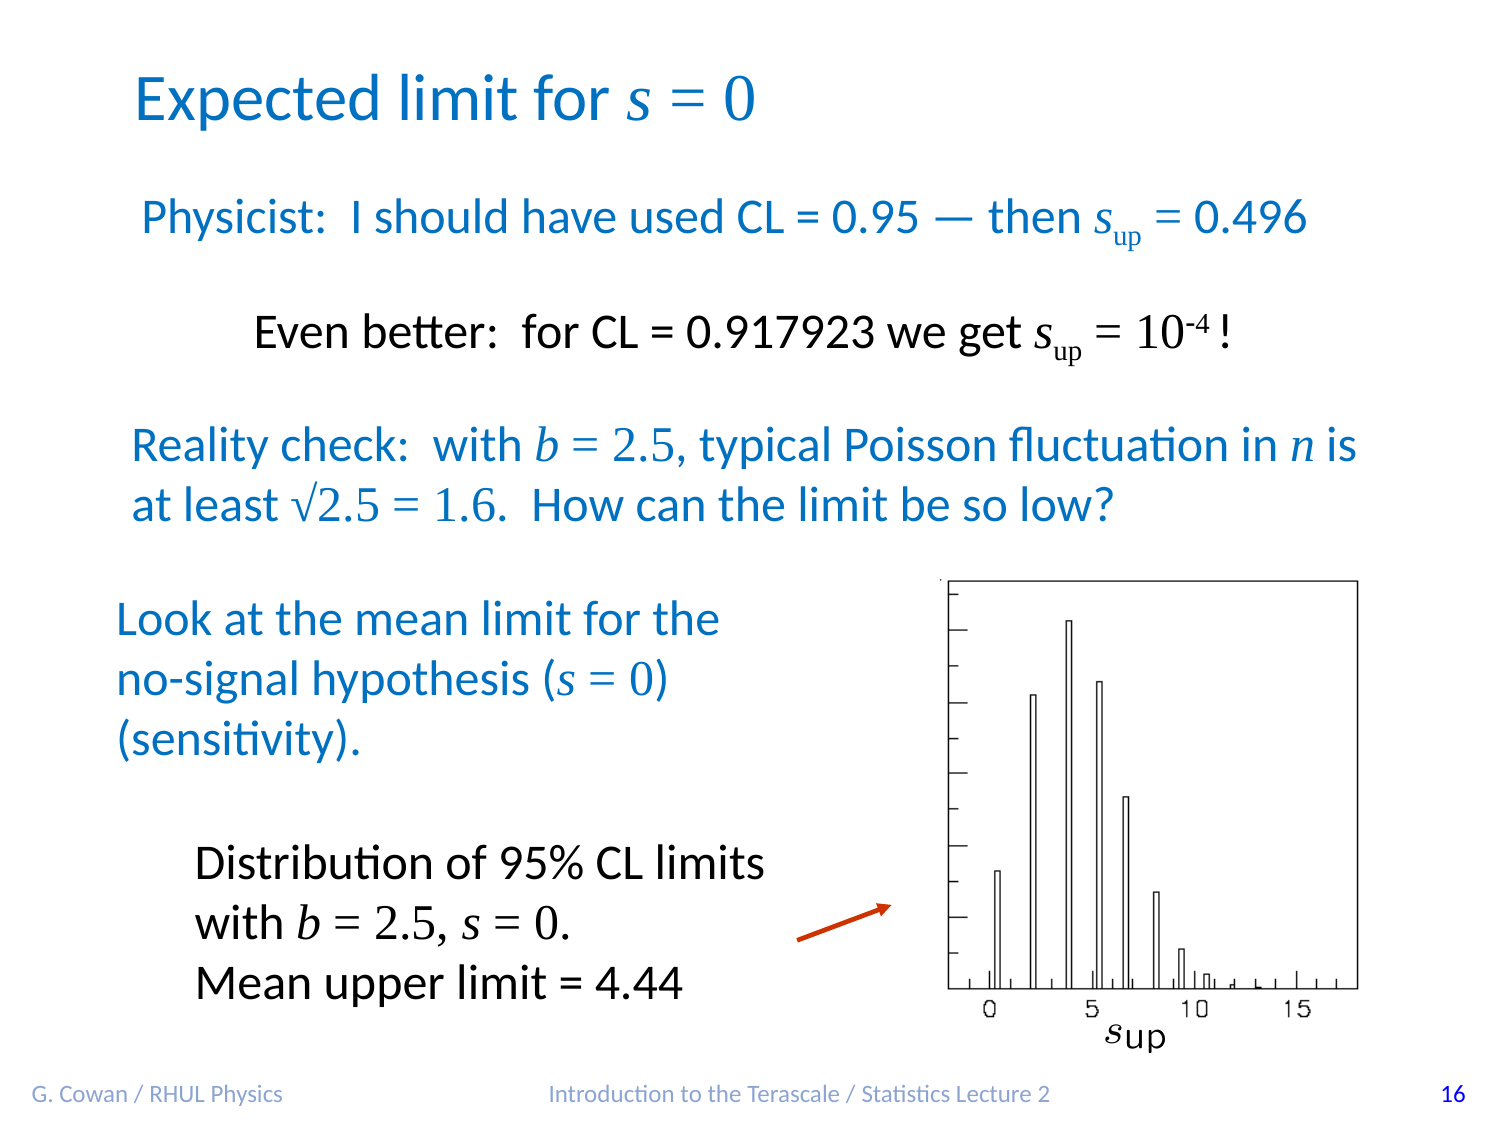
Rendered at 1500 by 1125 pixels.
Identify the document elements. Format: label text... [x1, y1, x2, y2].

text_box Reality check: with b = 2.5, typical Poisson fluctuation in n is at least √2.5 = 1.6. How can the limit be so low? [116, 403, 1373, 539]
text_box Look at the mean limit for the no-signal hypothesis (s = 0) (sensitivity). [101, 577, 747, 773]
text_box Physicist: I should have used CL = 0.95 — then sup = 0.496 [126, 175, 1323, 259]
text_box Even better: for CL = 0.917923 we get sup = 10-4 ! [238, 290, 1249, 374]
text_box [797, 903, 892, 941]
footer Introduction to the Terascale / Statistics Lecture 2 [338, 1062, 1262, 1123]
text_box Distribution of 95% CL limits with b = 2.5, s = 0. Mean upper limit = 4.44 [179, 822, 781, 1018]
slide_number G. Cowan / RHUL Physics [16, 1062, 338, 1123]
text_box Expected limit for s = 0 [59, 60, 833, 128]
slide_number 16 [1262, 1062, 1481, 1123]
picture [940, 573, 1365, 1055]
